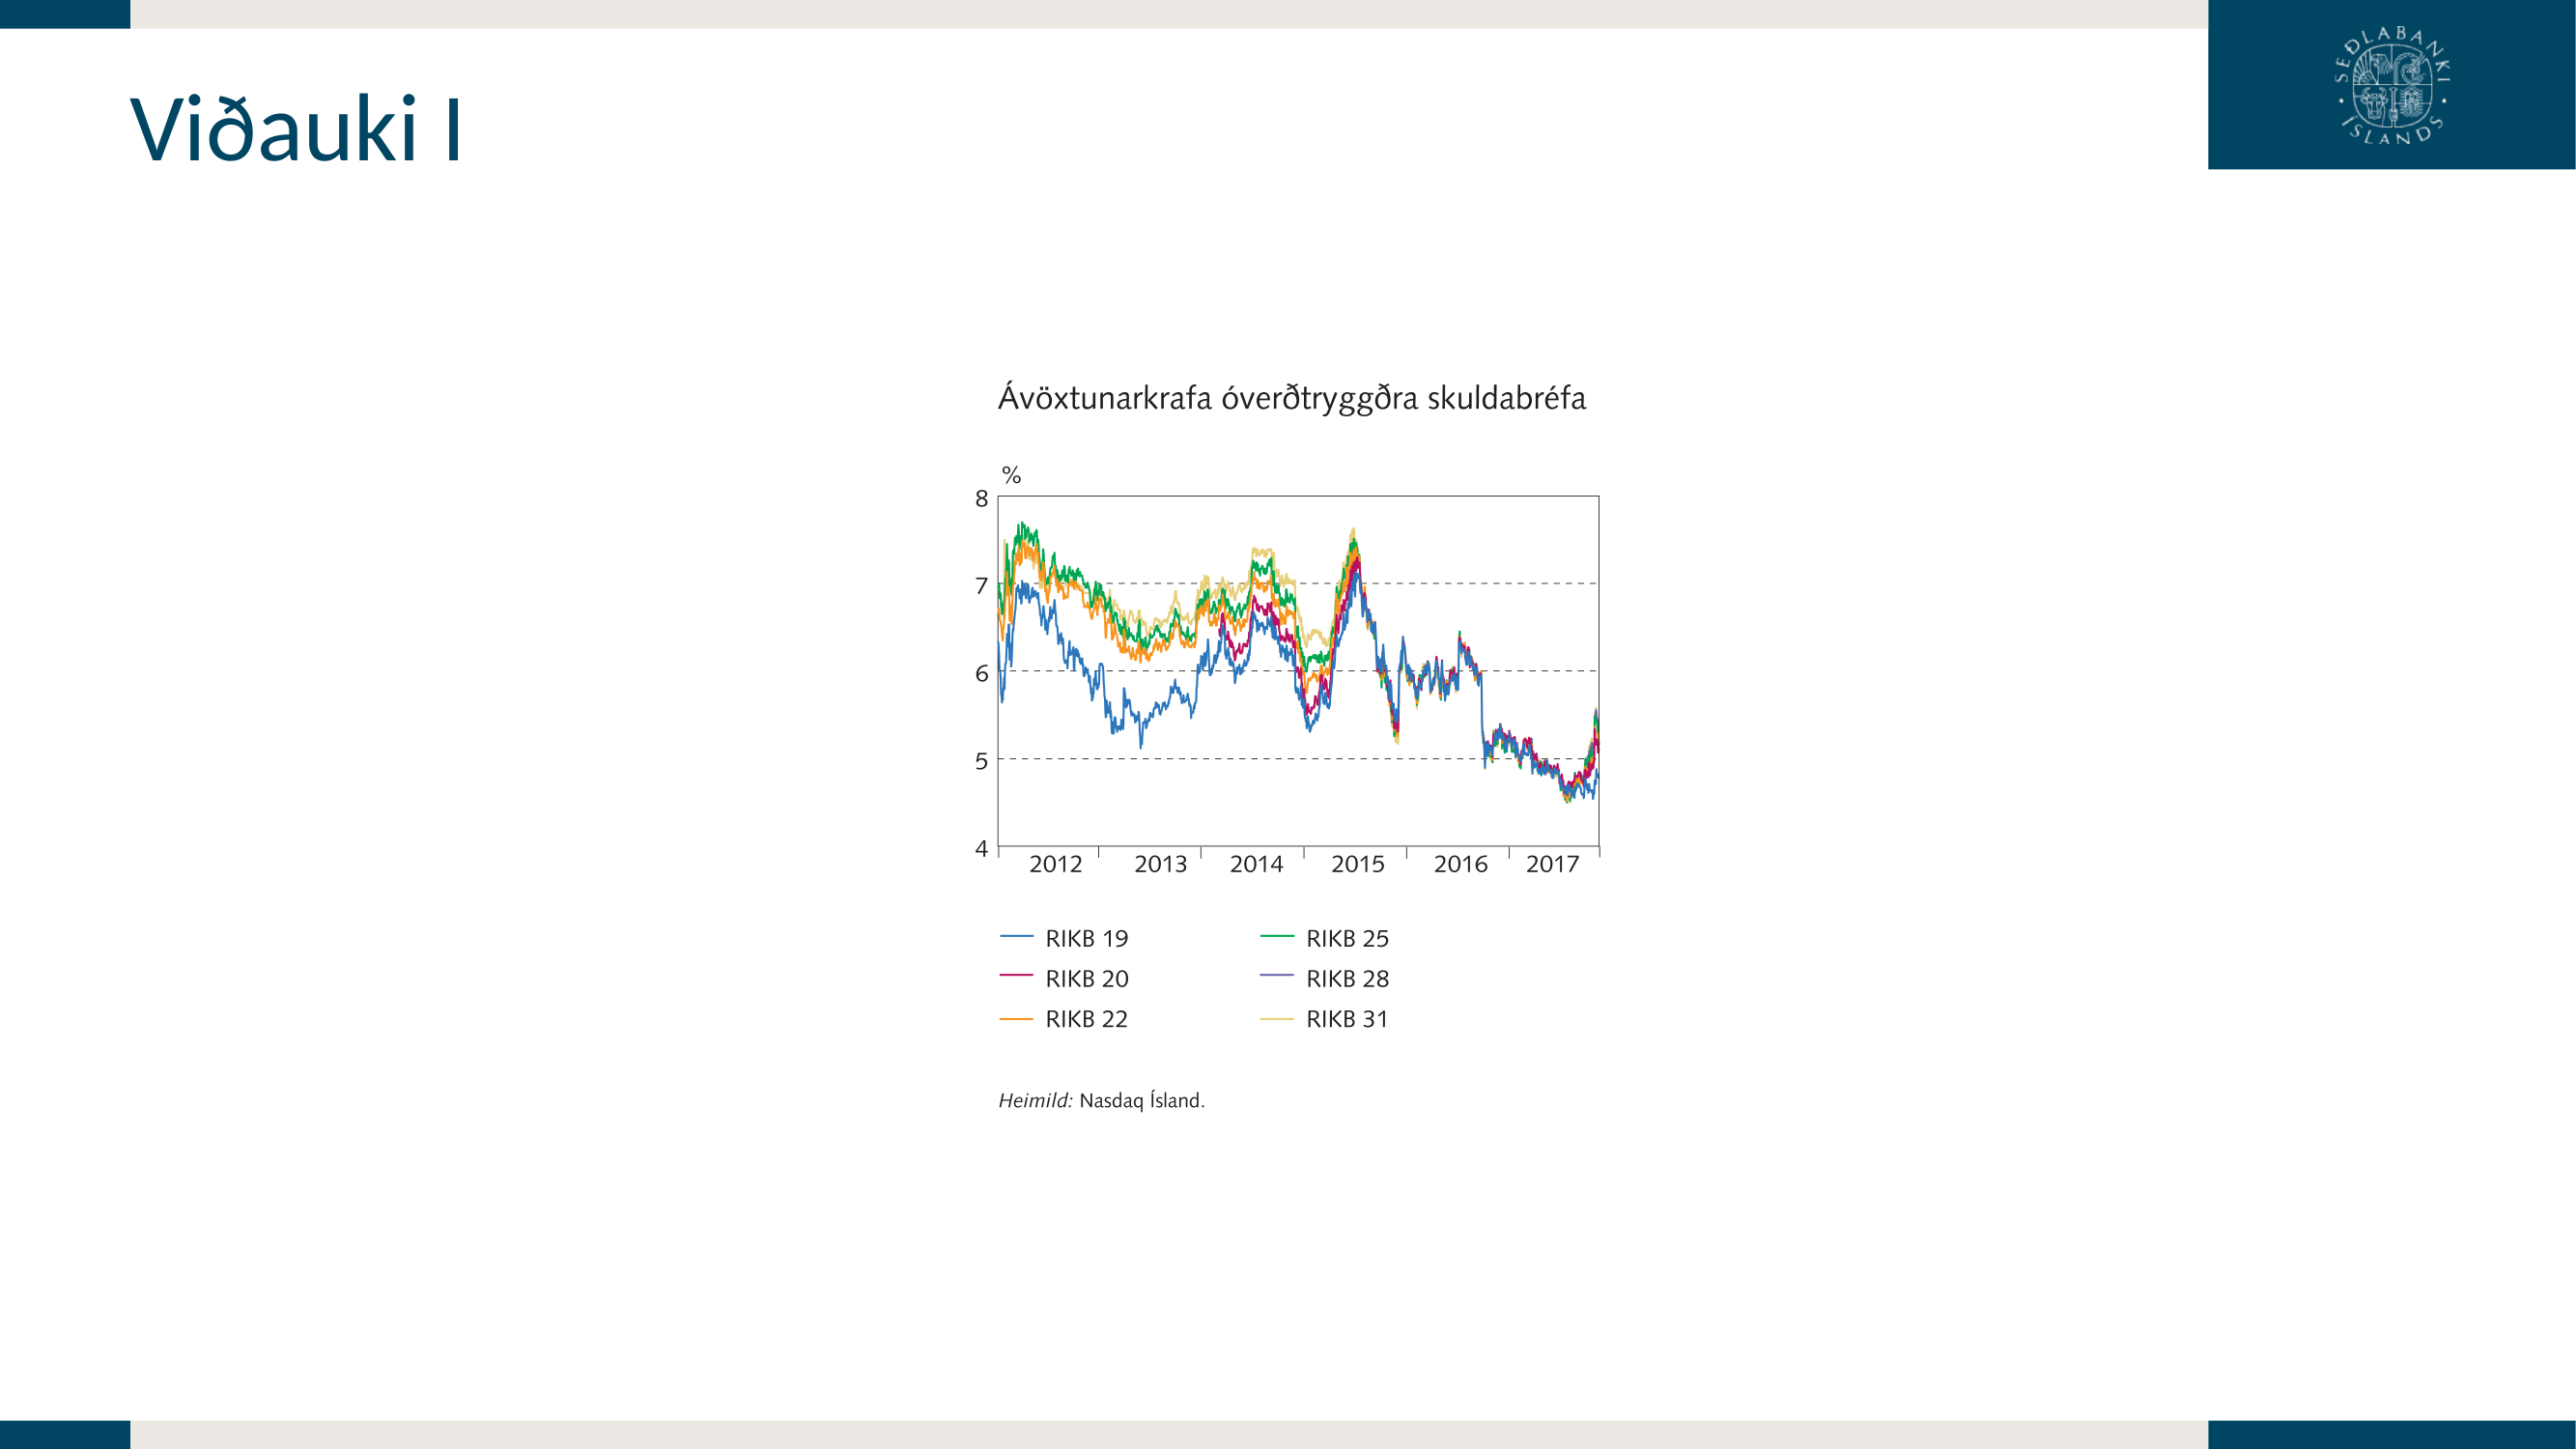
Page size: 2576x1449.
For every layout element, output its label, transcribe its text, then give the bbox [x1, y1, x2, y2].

title Viðauki I [129, 86, 2178, 290]
picture [975, 336, 1600, 1113]
